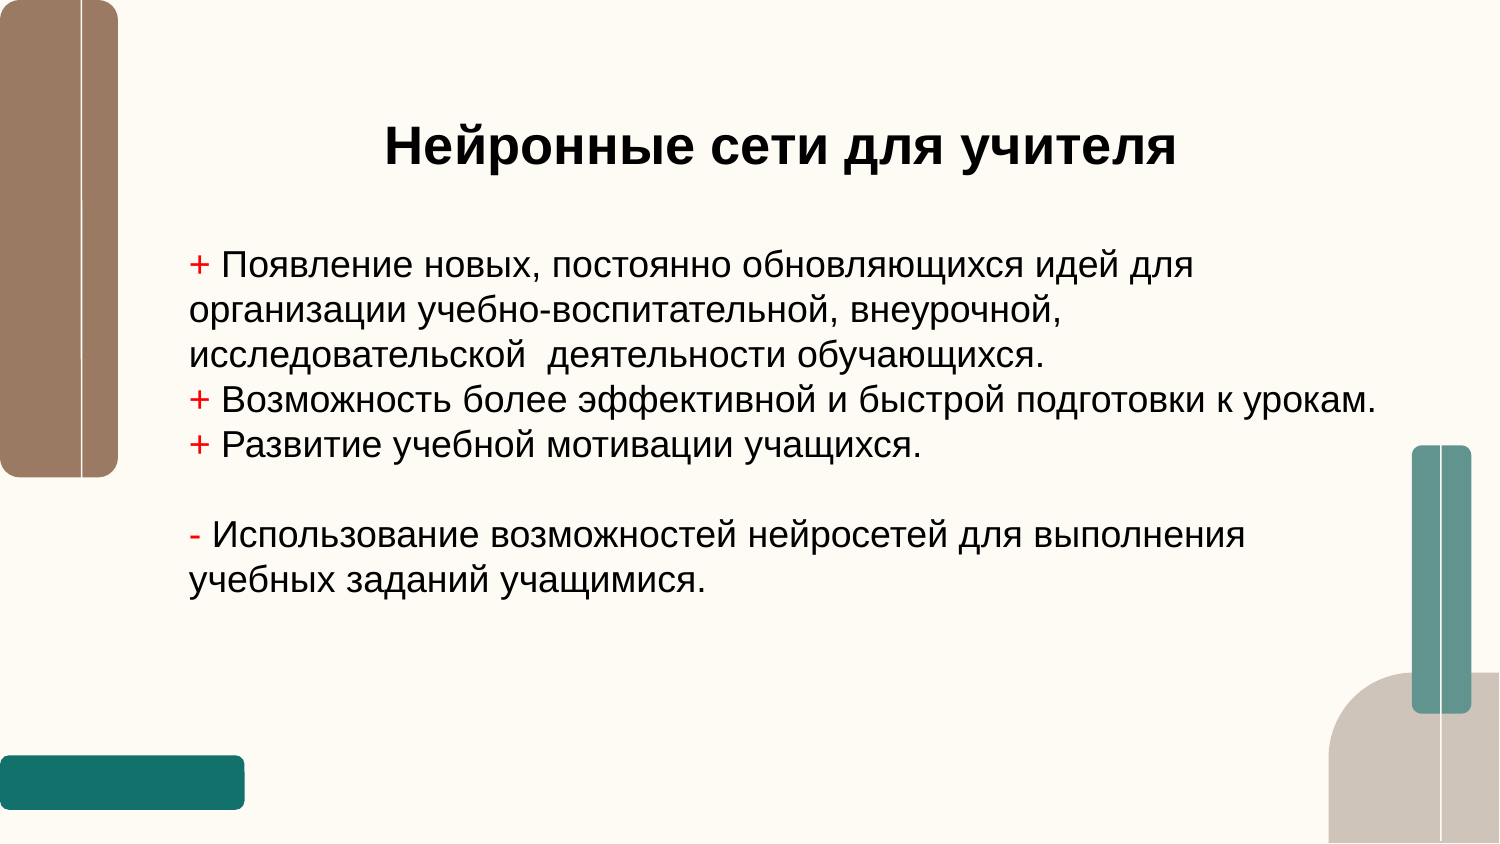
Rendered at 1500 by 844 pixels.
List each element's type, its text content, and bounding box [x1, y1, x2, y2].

text_box Нейронные сети для учителя + Появление новых, постоянно обновляющихся идей для организации учебно-воспитательной, внеурочной, исследовательской деятельности обучающихся. + Возможность более эффективной и быстрой подготовки к урокам. + Развитие учебной мотивации учащихся. - Использование возможностей нейросетей для выполнения учебных заданий учащимися. [174, 103, 1405, 635]
